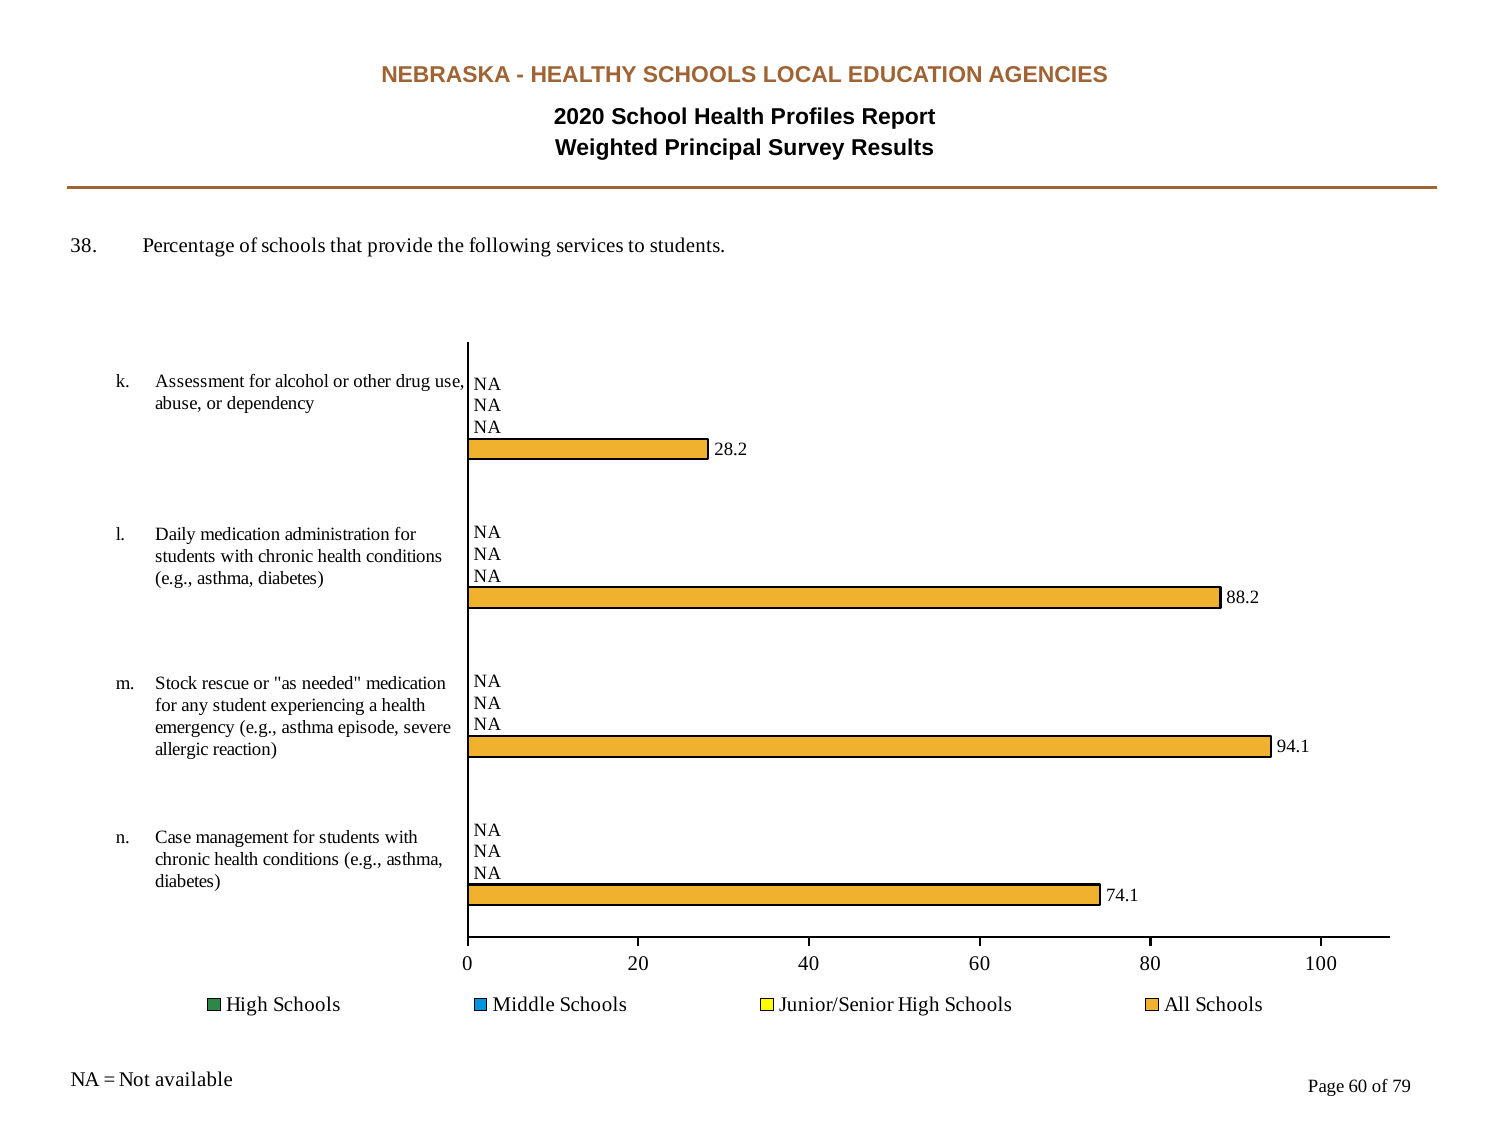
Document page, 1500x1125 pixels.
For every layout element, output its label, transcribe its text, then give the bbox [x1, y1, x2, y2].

text_box Weighted Principal Survey Results [41, 125, 1448, 168]
text_box 2020 School Health Profiles Report [41, 93, 1448, 125]
chart [41, 208, 1448, 1105]
text_box NEBRASKA - HEALTHY SCHOOLS LOCAL EDUCATION AGENCIES [41, 52, 1448, 93]
